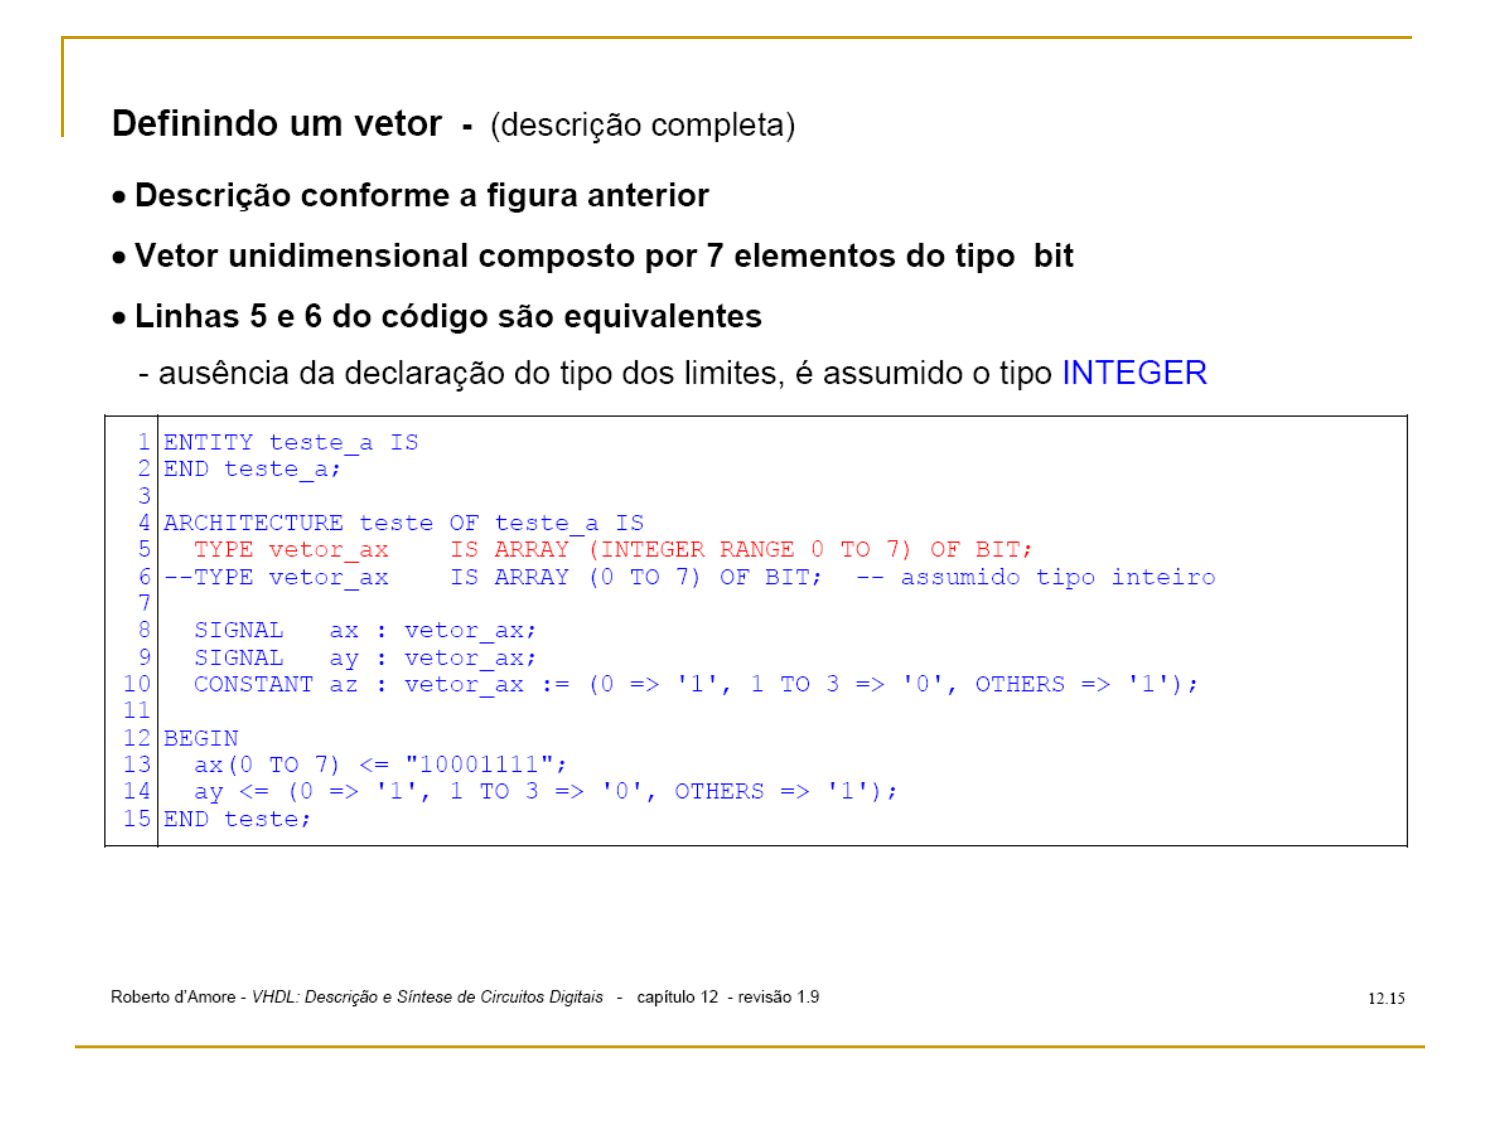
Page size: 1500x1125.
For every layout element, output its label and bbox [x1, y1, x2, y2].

picture [64, 54, 1452, 1033]
